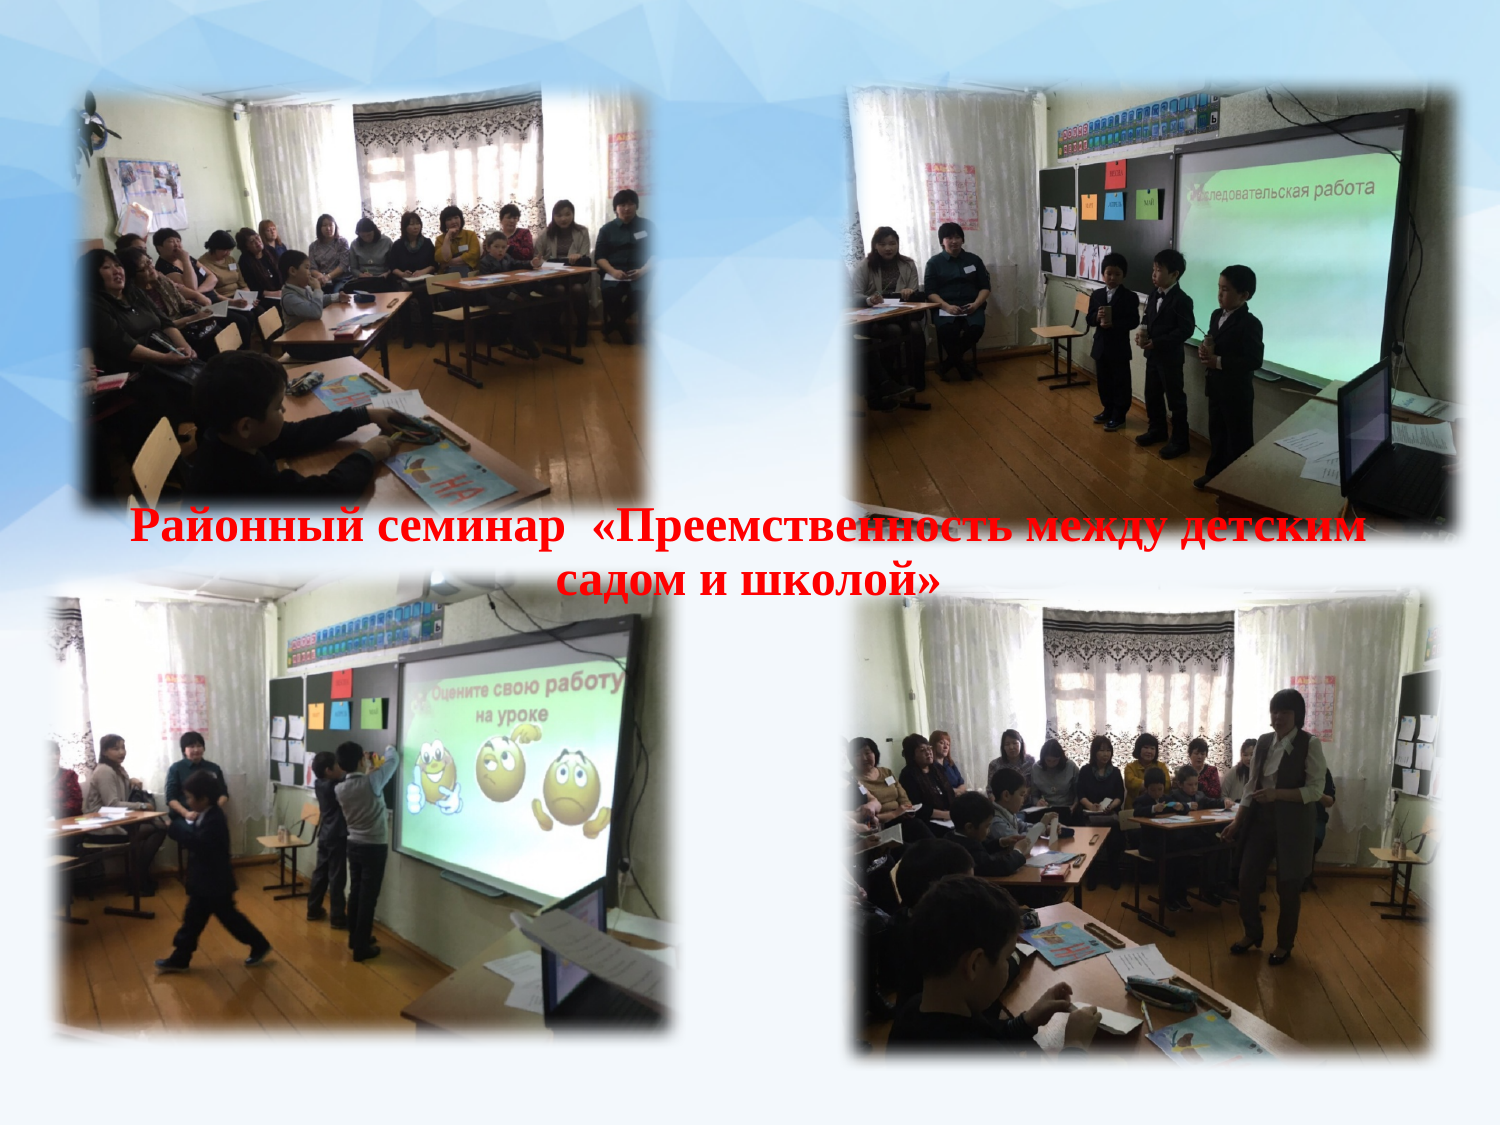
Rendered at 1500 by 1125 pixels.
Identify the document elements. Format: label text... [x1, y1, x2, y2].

title Районный семинар «Преемственность между детским садом и школой» [101, 444, 1396, 662]
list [835, 72, 1474, 551]
picture [0, 0, 1500, 1125]
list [40, 564, 687, 1050]
